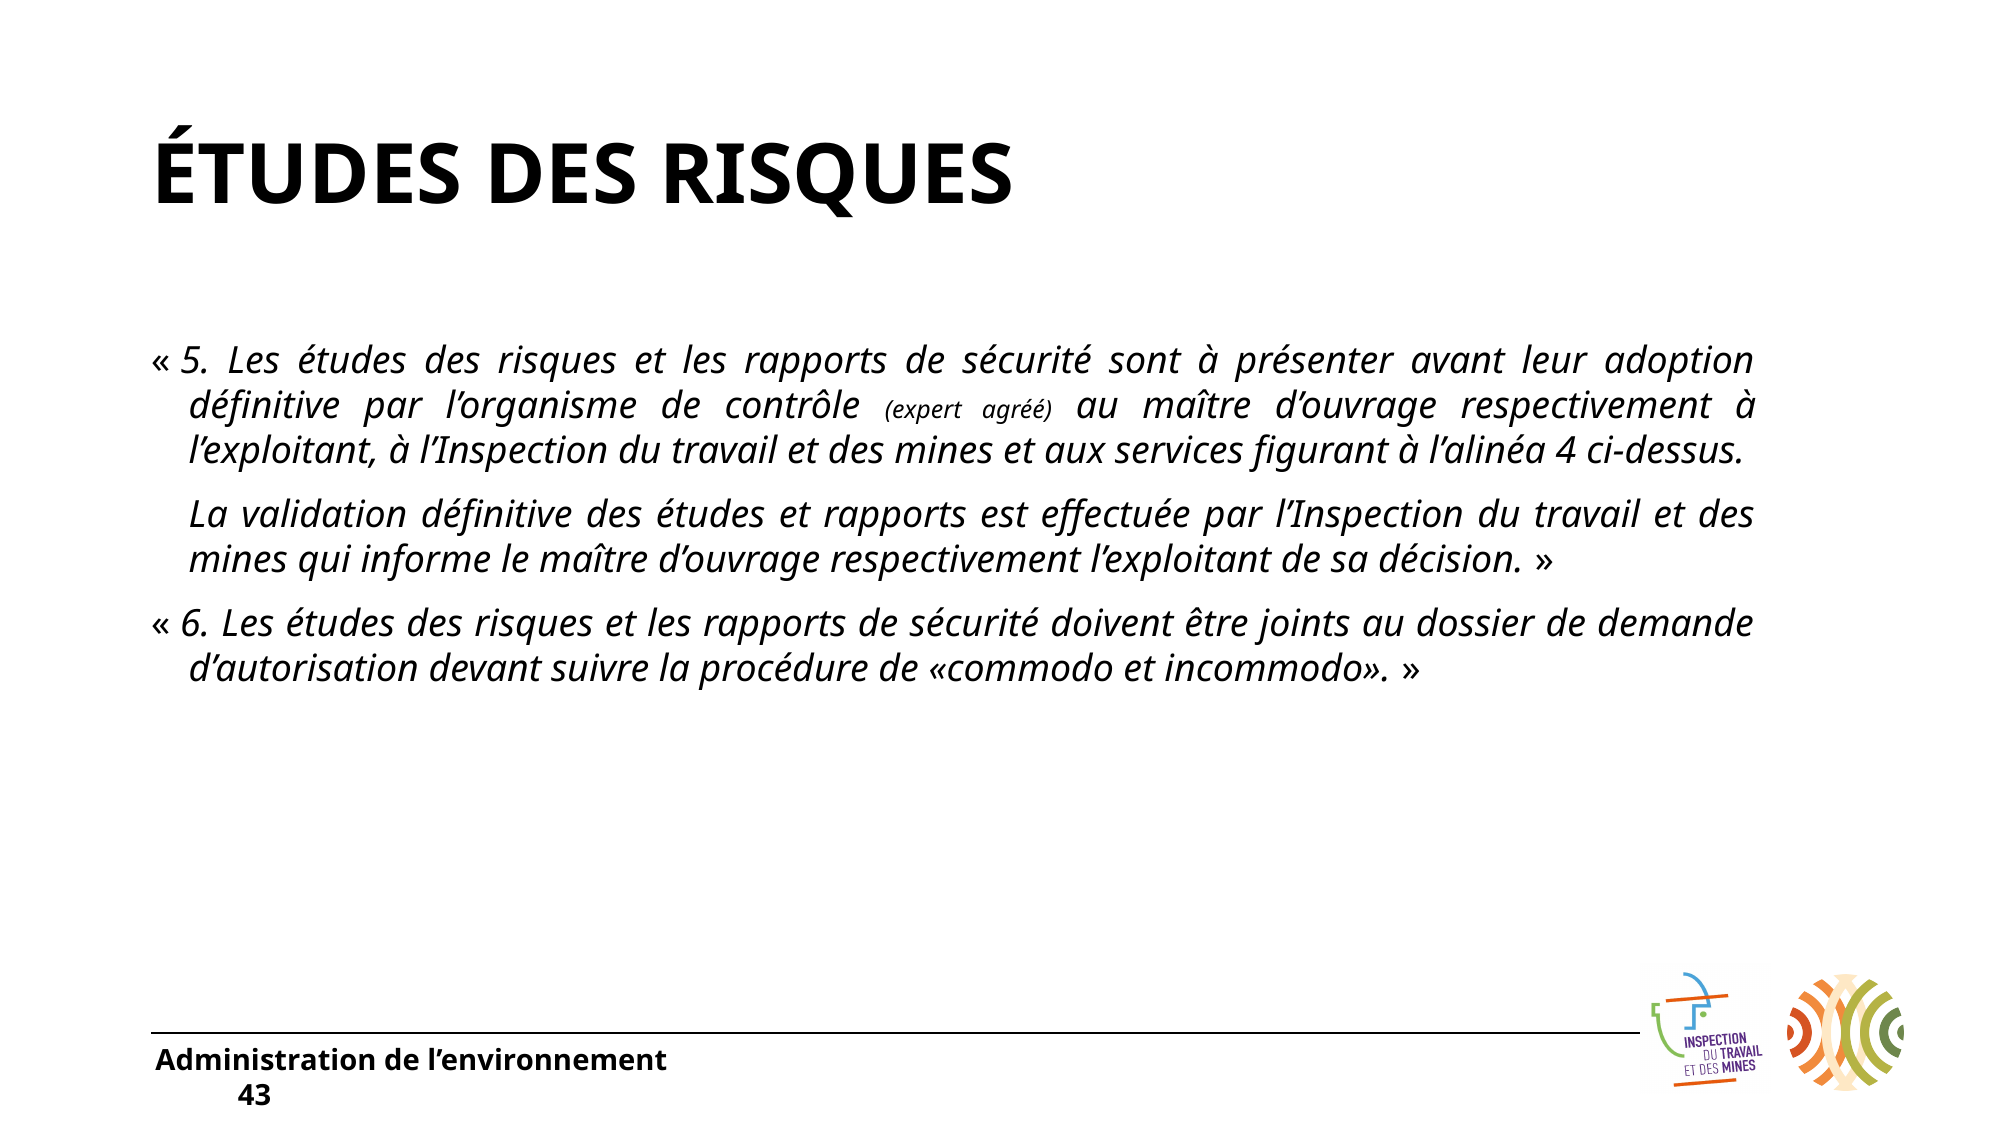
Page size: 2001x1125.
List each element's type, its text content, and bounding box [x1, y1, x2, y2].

picture [1787, 974, 1904, 1091]
title Études des risques [151, 132, 1544, 249]
list « 5. Les études des risques et les rapports de sécurité sont à présenter avant leur adoption définitive par l’organisme de contrôle (expert agréé) au maître d’ouvrage respectivement à l’exploitant, à l’Inspection du travail et des mines et aux services figurant à l’alinéa 4 ci-dessus. La validation définitive des études et rapports est effectuée par l’Inspection du travail et des mines qui informe le maître d’ouvrage respectivement l’exploitant de sa décision. » « 6. Les études des risques et les rapports de sécurité doivent être joints au dossier de demande d’autorisation devant suivre la procédure de «commodo et incommodo». » [151, 272, 1757, 936]
picture [1640, 963, 1771, 1094]
